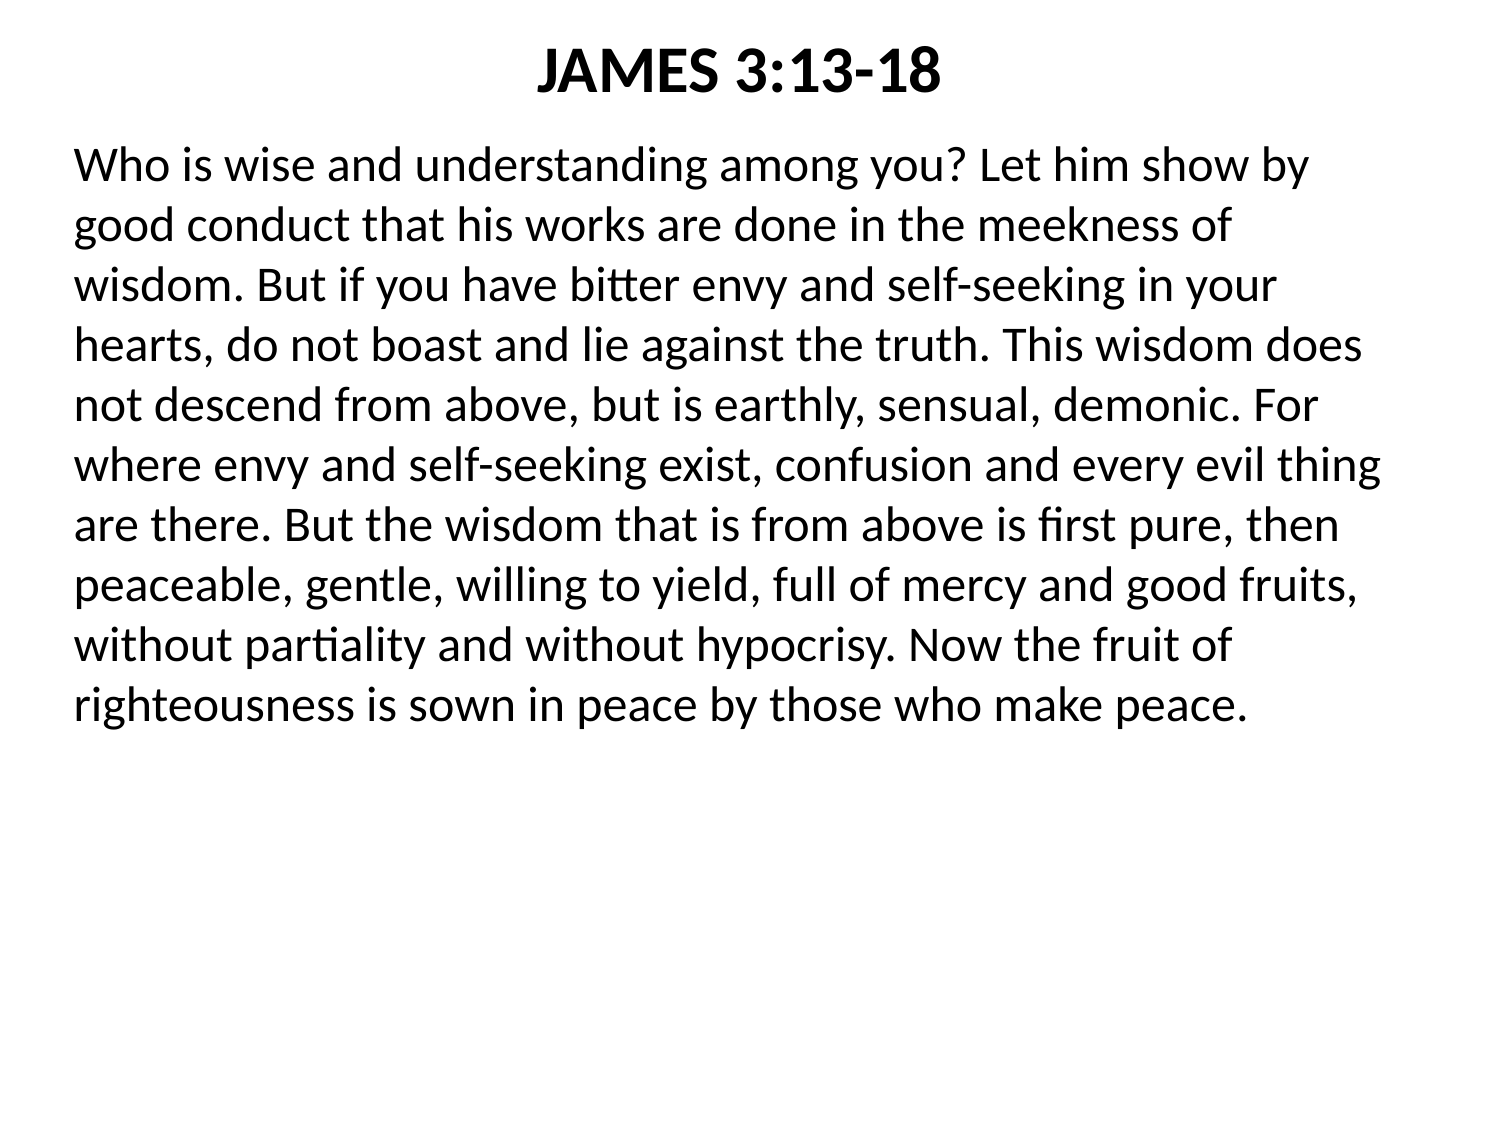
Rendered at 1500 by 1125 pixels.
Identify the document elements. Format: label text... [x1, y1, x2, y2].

text_box Who is wise and understanding among you? Let him show by good conduct that his works are done in the meekness of wisdom. But if you have bitter envy and self-seeking in your hearts, do not boast and lie against the truth. This wisdom does not descend from above, but is earthly, sensual, demonic. For where envy and self-seeking exist, confusion and every evil thing are there. But the wisdom that is from above is first pure, then peaceable, gentle, willing to yield, full of mercy and good fruits, without partiality and without hypocrisy. Now the fruit of righteousness is sown in peace by those who make peace. [58, 124, 1422, 740]
text_box JAMES 3:13-18 [522, 18, 958, 113]
